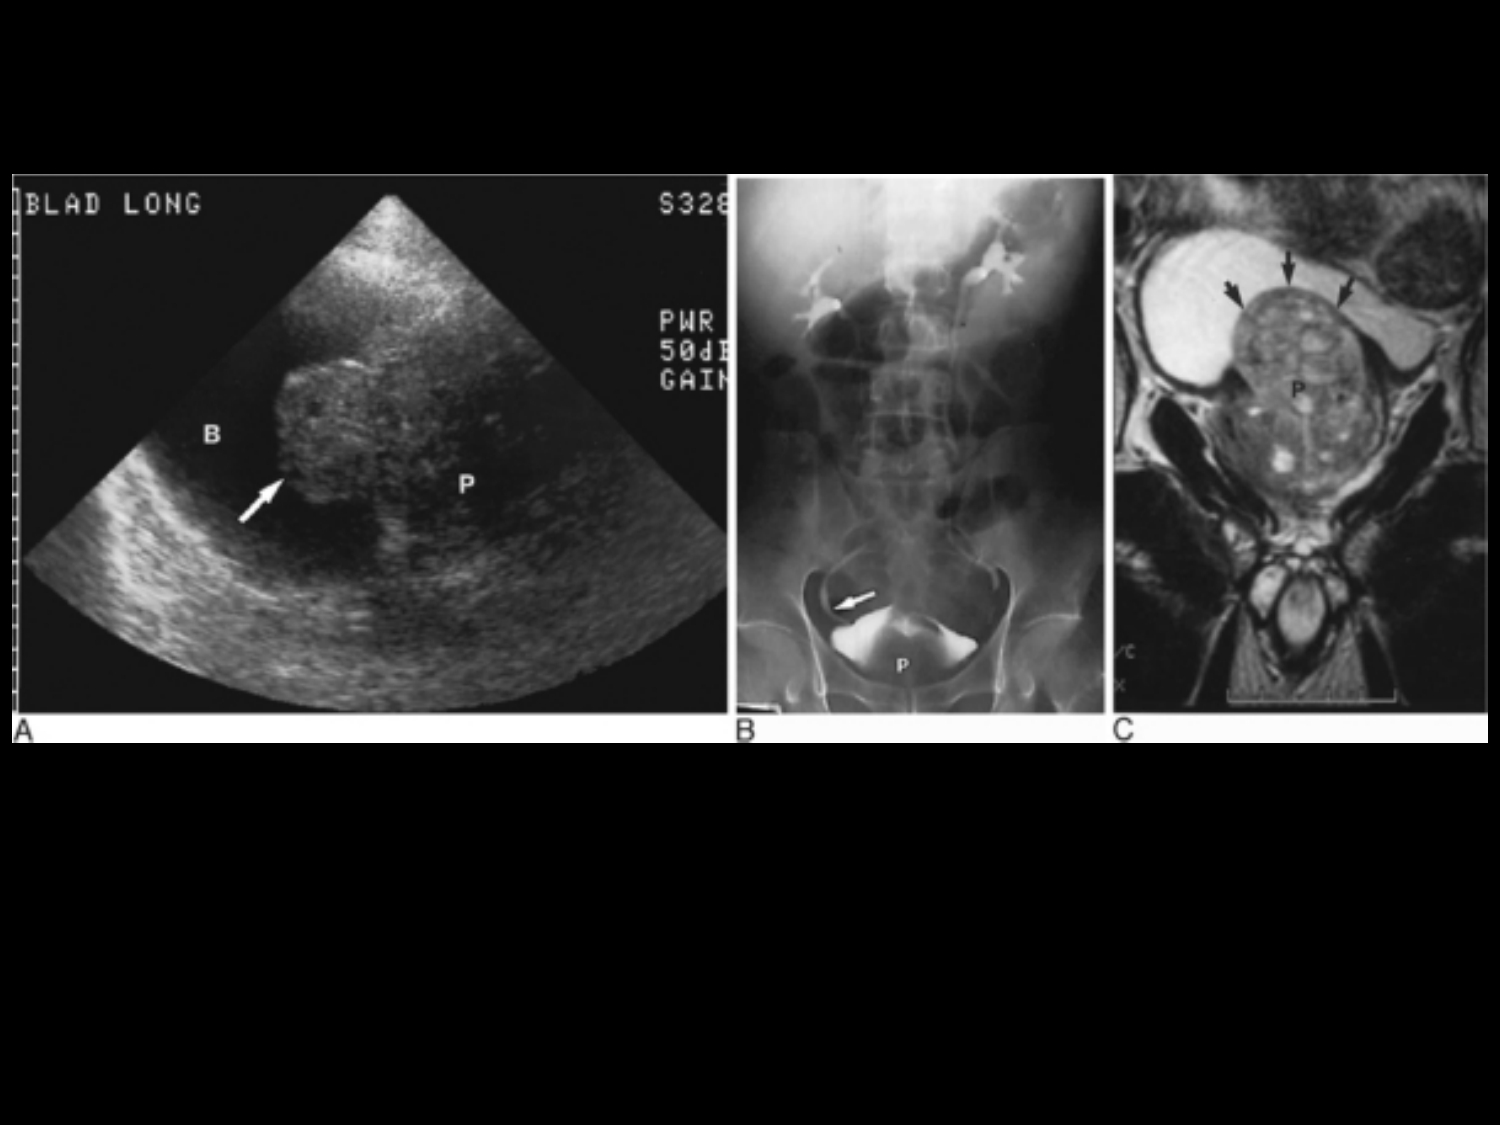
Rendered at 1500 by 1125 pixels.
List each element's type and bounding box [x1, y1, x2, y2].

picture [12, 174, 1488, 744]
